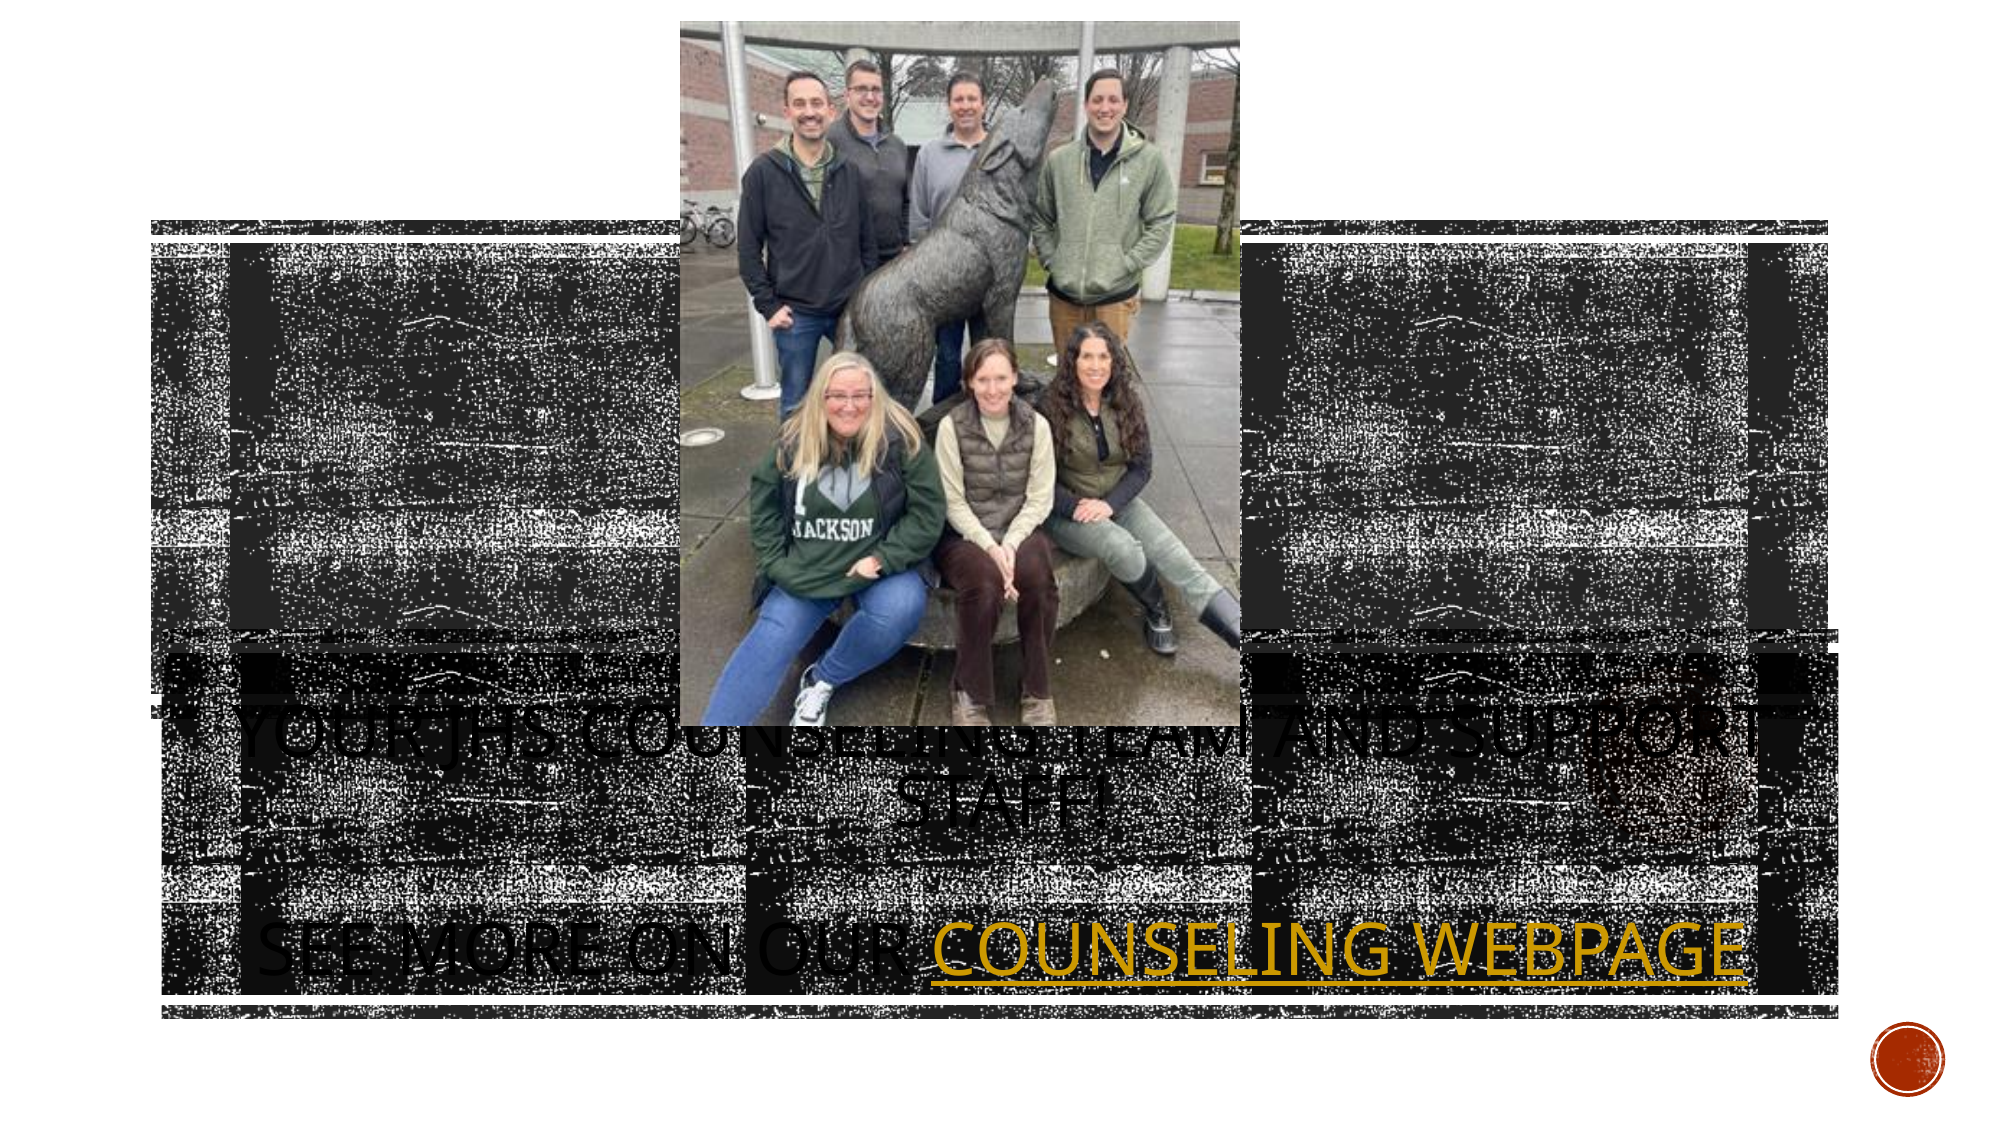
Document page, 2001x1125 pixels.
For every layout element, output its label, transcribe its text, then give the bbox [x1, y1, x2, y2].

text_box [1585, 669, 1758, 843]
title Your JHS Counseling Team and Support Staff! See More on our Counseling Webpage [151, 792, 1854, 1059]
text_box [160, 1004, 1839, 1019]
text_box [150, 704, 160, 719]
text_box [150, 220, 680, 235]
picture [680, 21, 1240, 726]
text_box [1241, 628, 1839, 644]
text_box [1241, 220, 1829, 235]
text_box [1241, 644, 1829, 652]
text_box [1241, 242, 1829, 628]
text_box [160, 652, 1839, 845]
text_box [160, 628, 680, 644]
text_box [150, 242, 680, 694]
